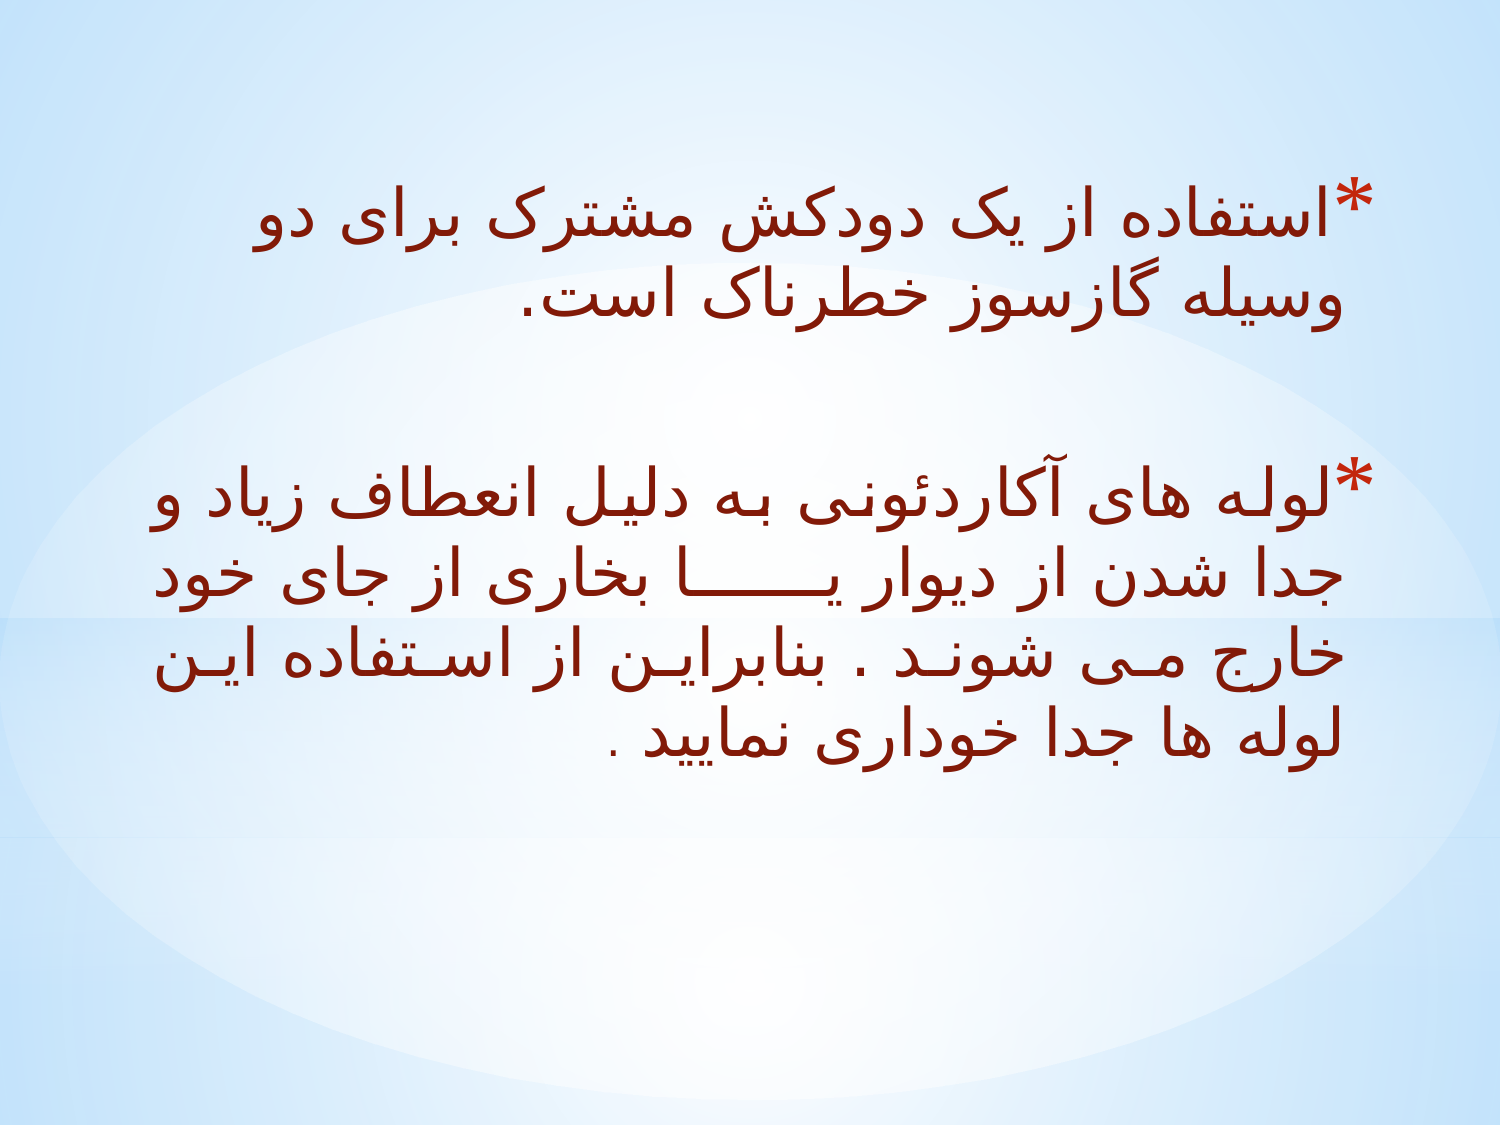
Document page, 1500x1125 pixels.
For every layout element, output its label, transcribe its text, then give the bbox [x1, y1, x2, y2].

list استفاده از یک دودکش مشترک برای دو وسیله گازسوز خطرناک است. لوله های آکاردئونی به دلیل انعطاف زیاد و جدا شدن از دیوار یا بخاری از جای خود خارج می شوند . بنابراین از استفاده این لوله ها جدا خوداری نمایید . [137, 162, 1400, 938]
